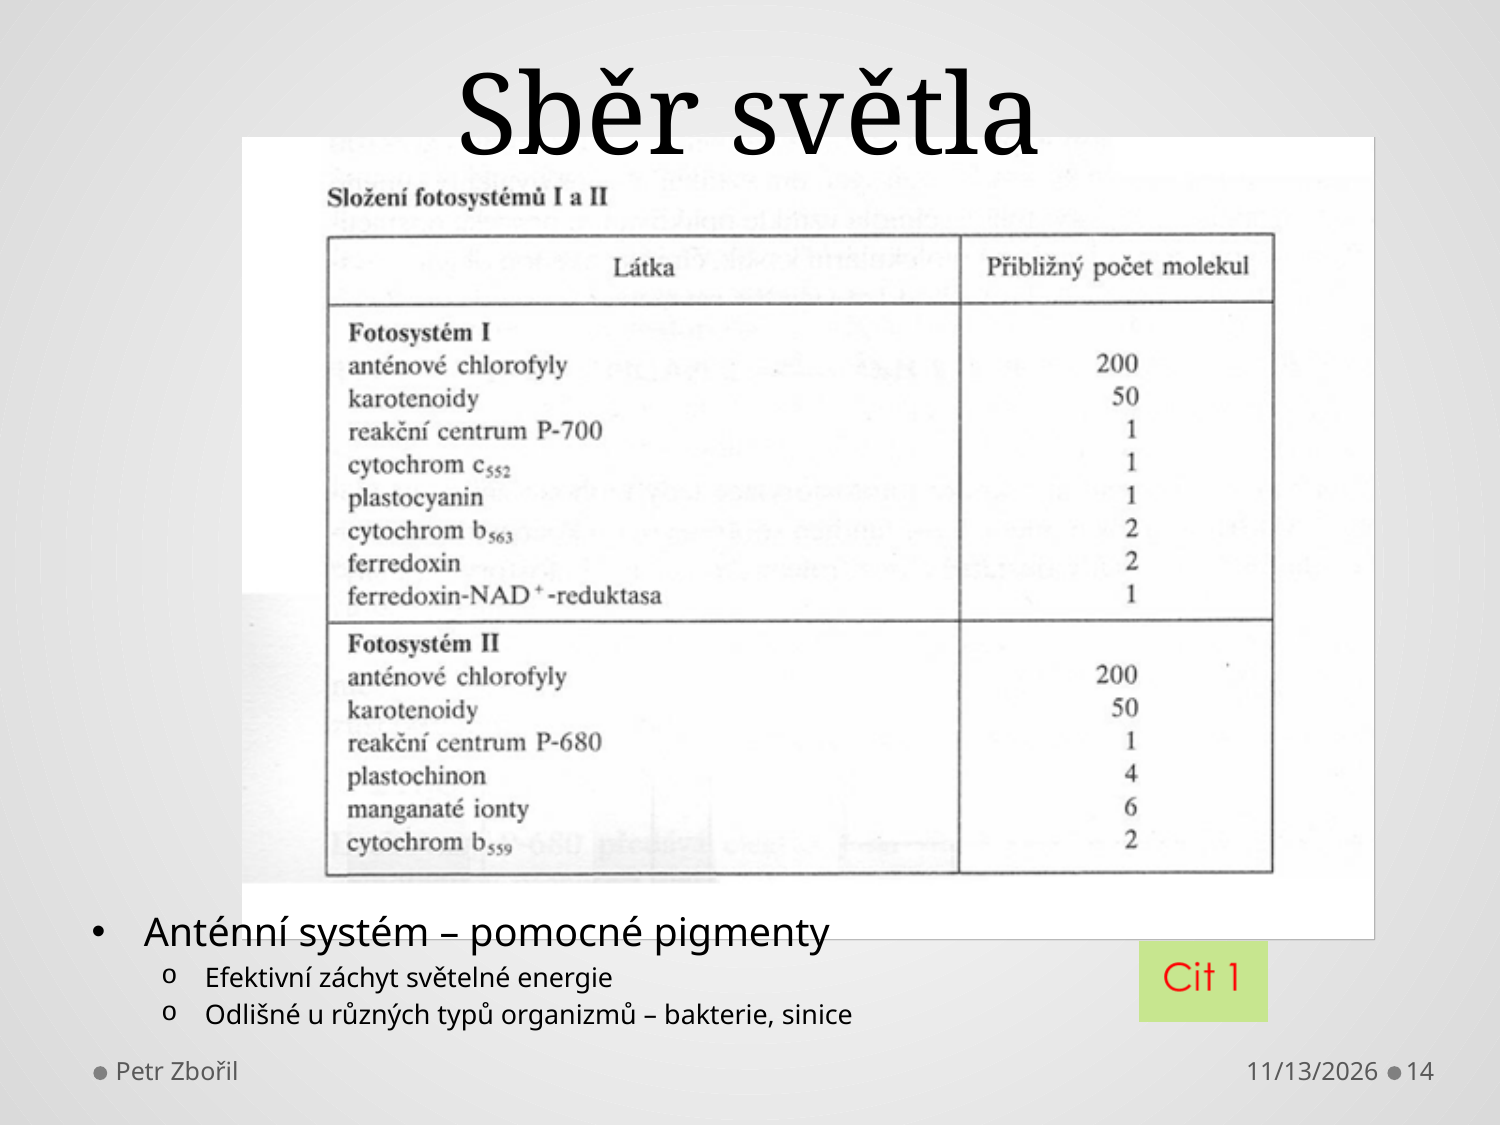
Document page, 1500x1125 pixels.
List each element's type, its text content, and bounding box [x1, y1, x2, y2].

picture [241, 136, 1377, 1022]
list Anténní systém – pomocné pigmenty Efektivní záchyt světelné energie Odlišné u různých typů organizmů – bakterie, sinice [76, 184, 1427, 1047]
footer Petr Zbořil [108, 1042, 576, 1103]
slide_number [1043, 1042, 1386, 1103]
title Sběr světla [75, 0, 1425, 185]
slide_number 14 [1401, 1042, 1494, 1103]
